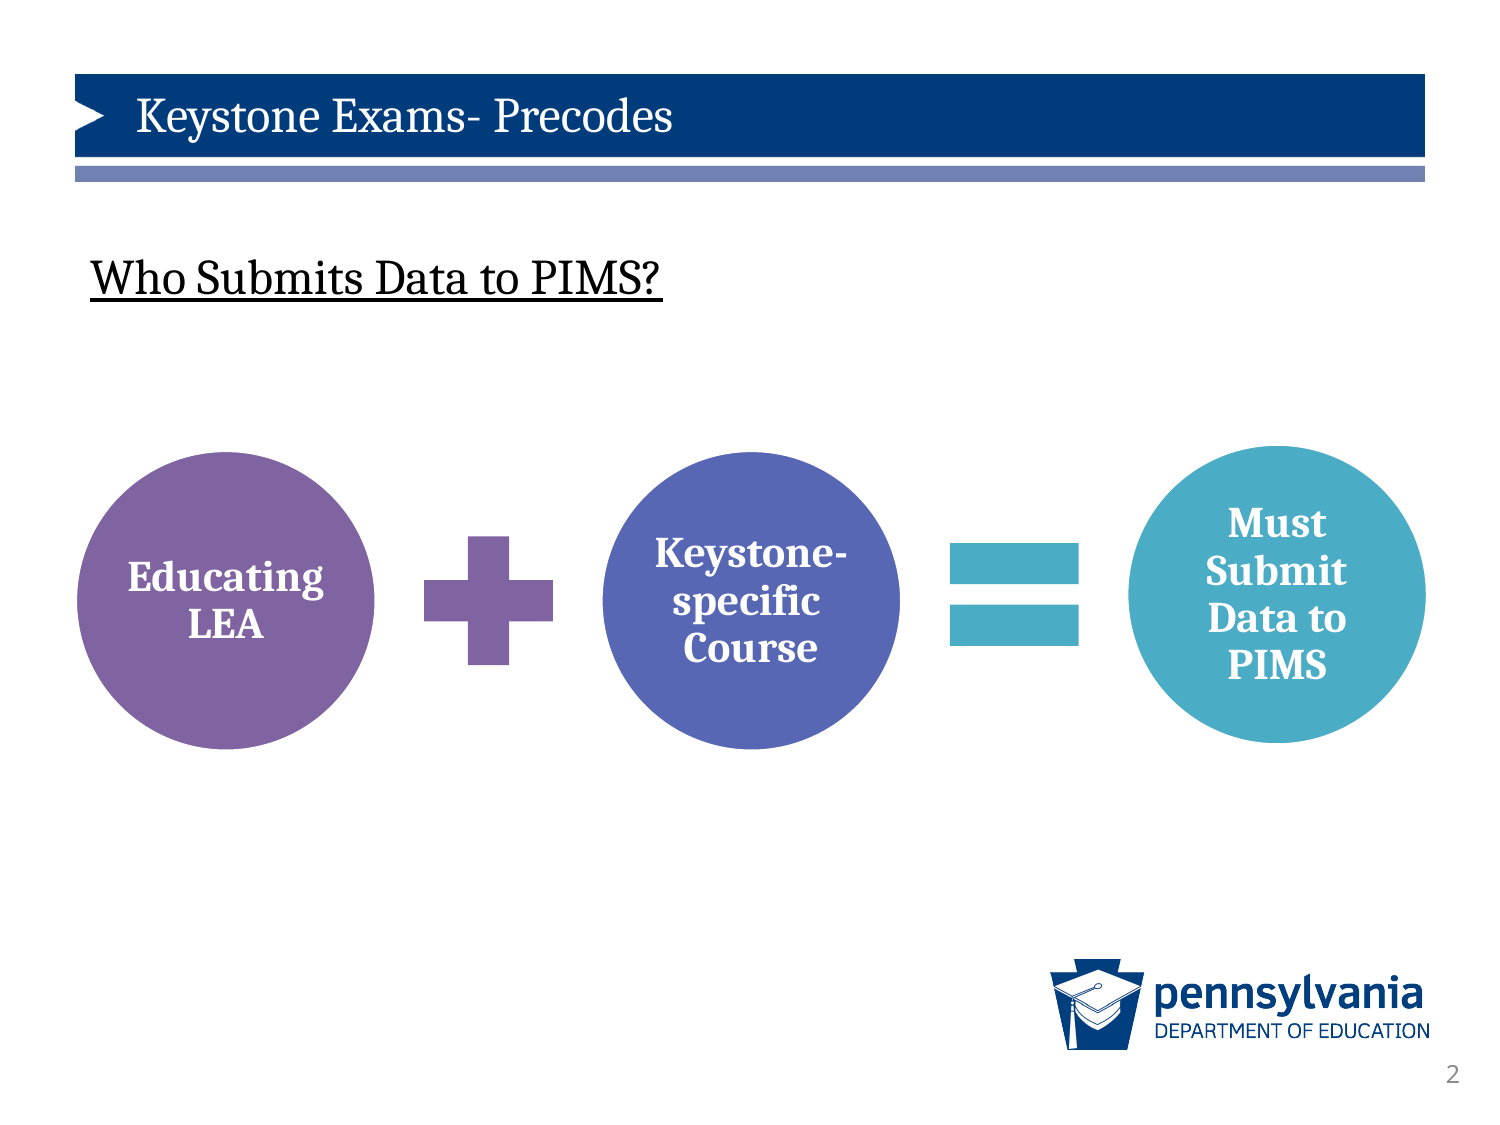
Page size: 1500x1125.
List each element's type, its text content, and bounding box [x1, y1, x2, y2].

slide_number 2 [1425, 1050, 1475, 1101]
picture [1049, 961, 1429, 1051]
picture [74, 74, 1426, 182]
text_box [74, 228, 1429, 961]
